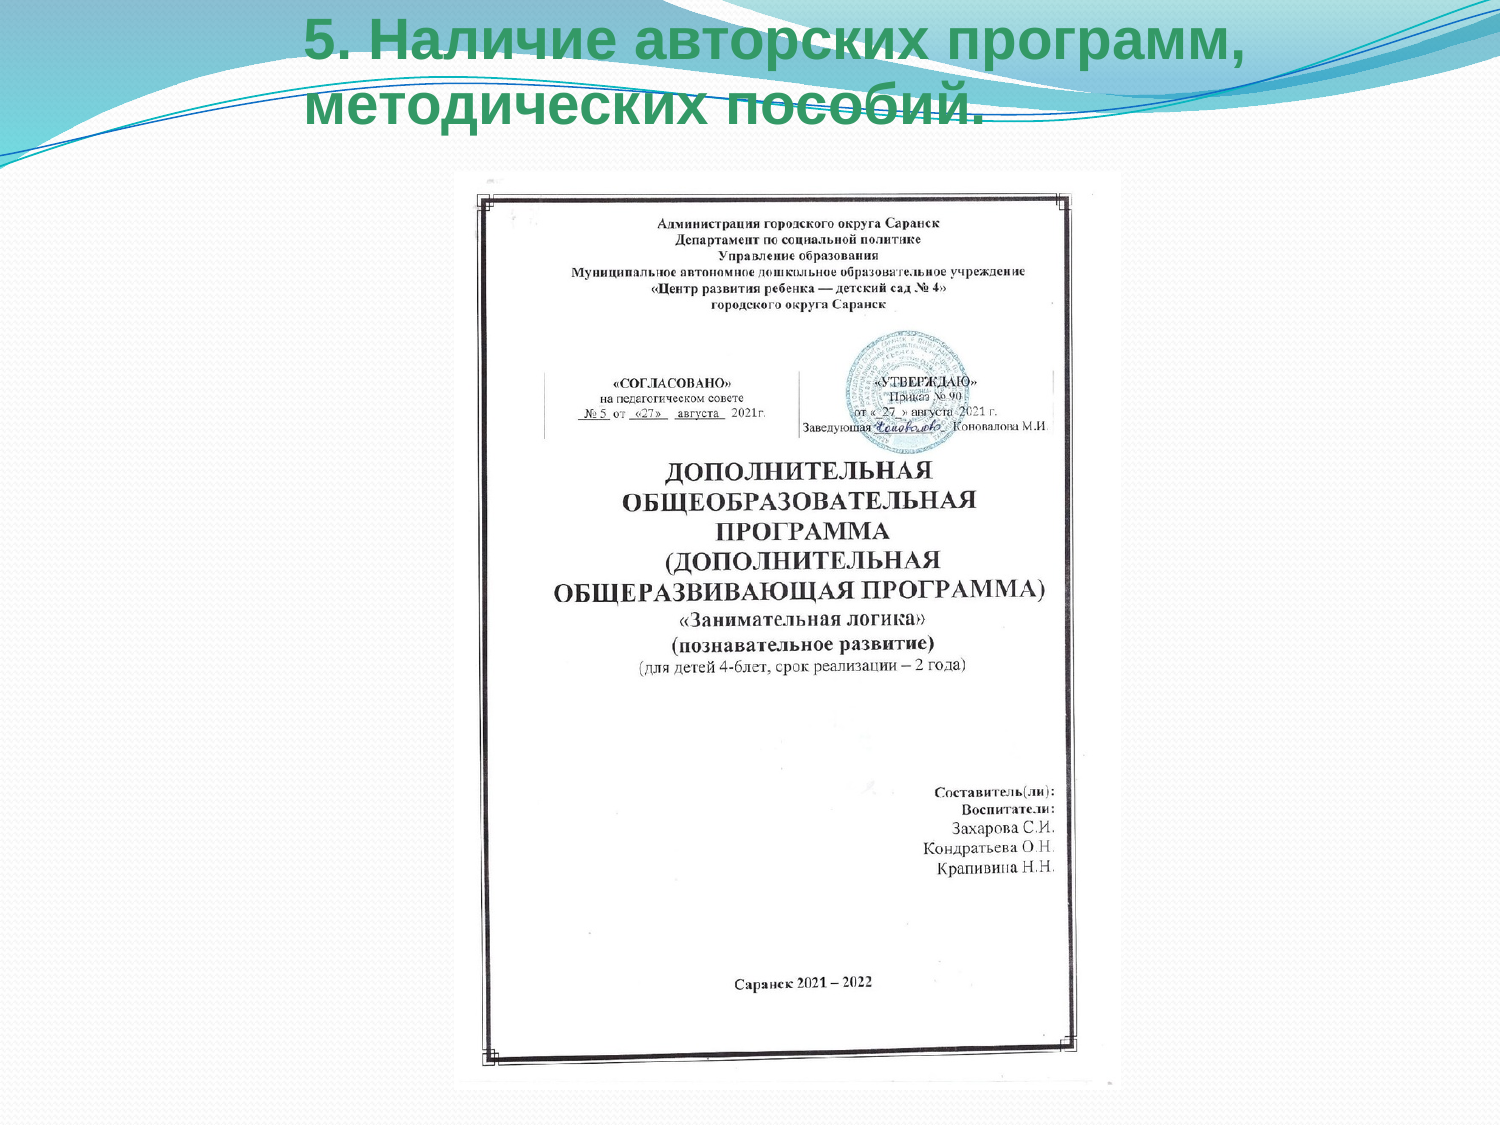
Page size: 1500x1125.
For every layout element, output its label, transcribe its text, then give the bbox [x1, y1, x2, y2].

text_box 5. Наличие авторских программ, методических пособий. [289, 0, 1425, 145]
picture [454, 172, 1122, 1090]
